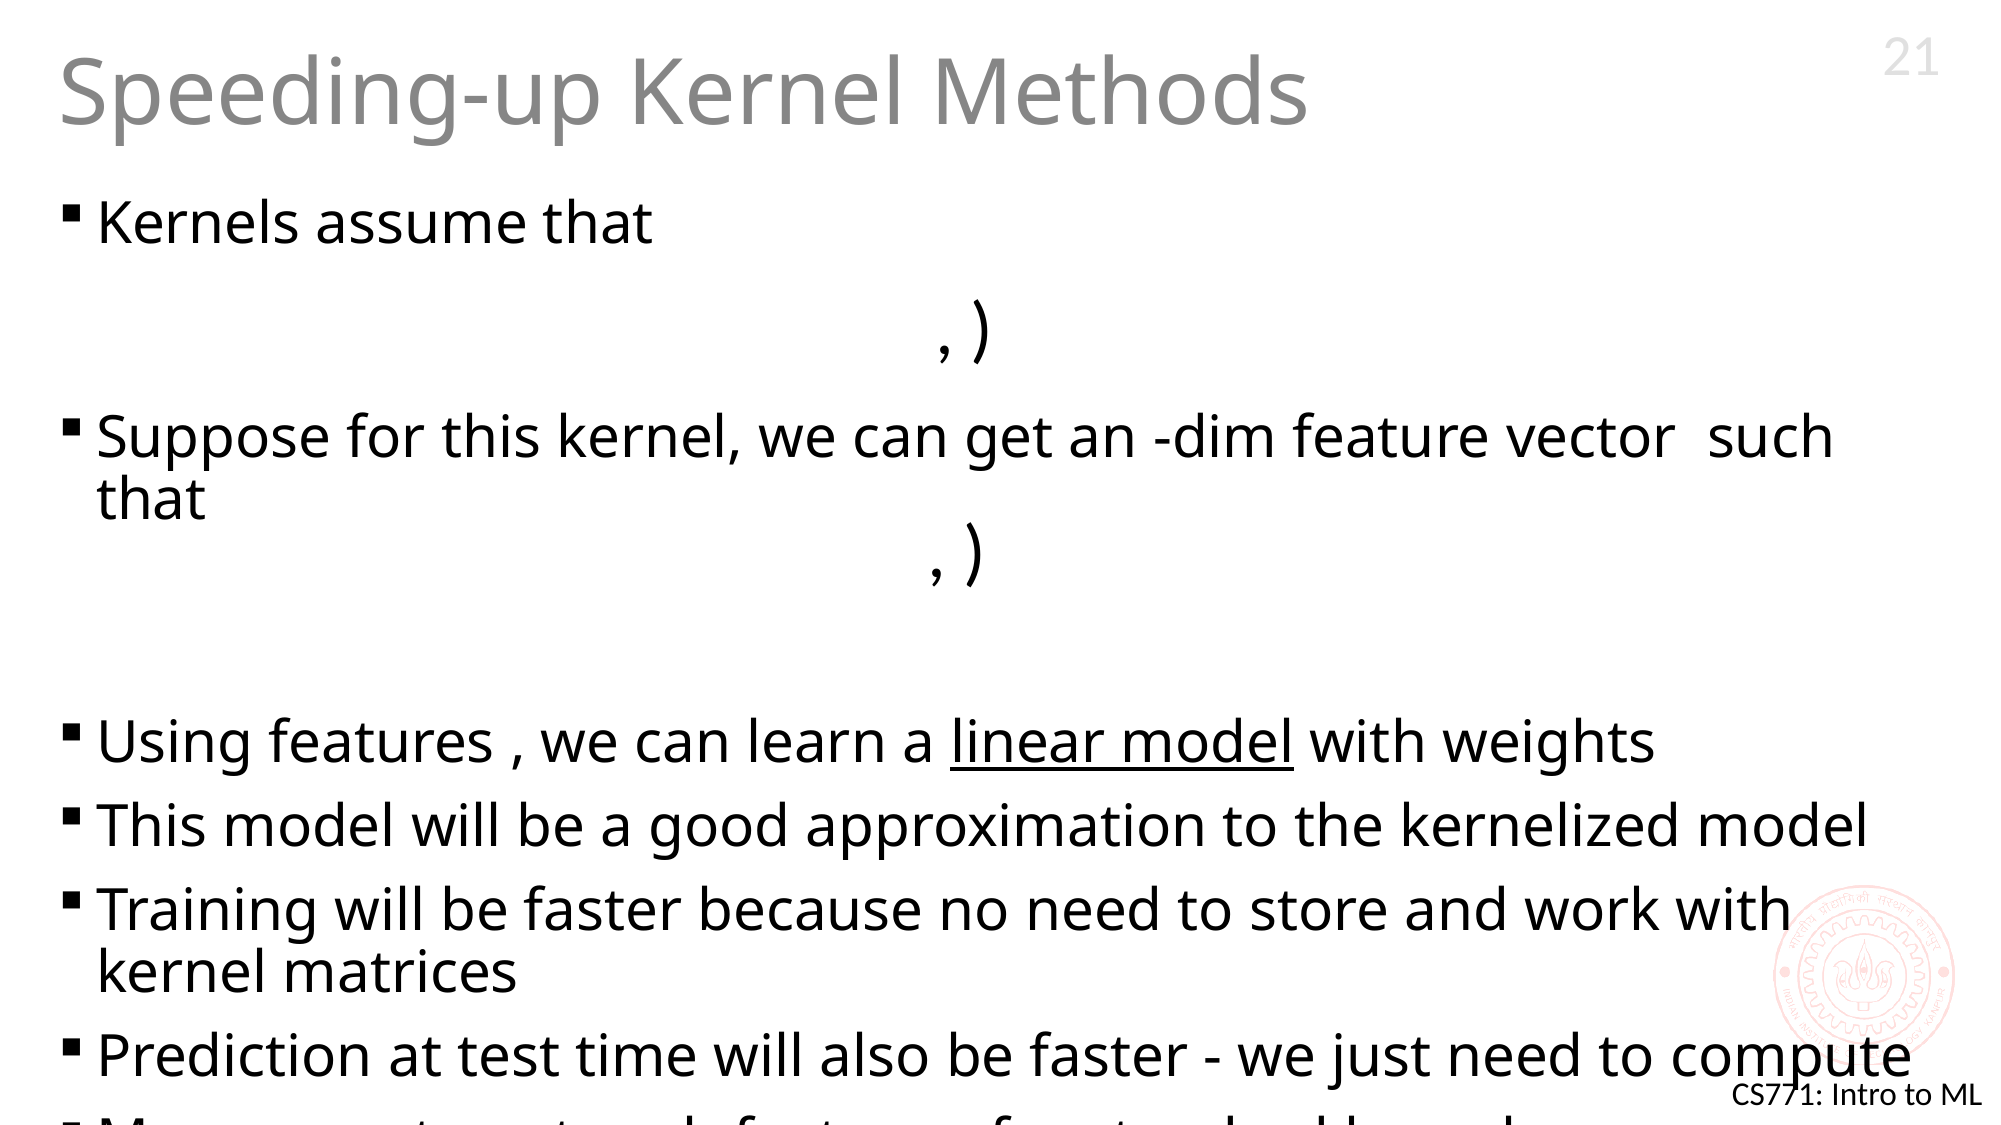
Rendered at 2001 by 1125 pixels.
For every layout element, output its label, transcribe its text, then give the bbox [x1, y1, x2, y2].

slide_number 21 [1857, 22, 1957, 83]
title Speeding-up Kernel Methods [43, 27, 1970, 163]
